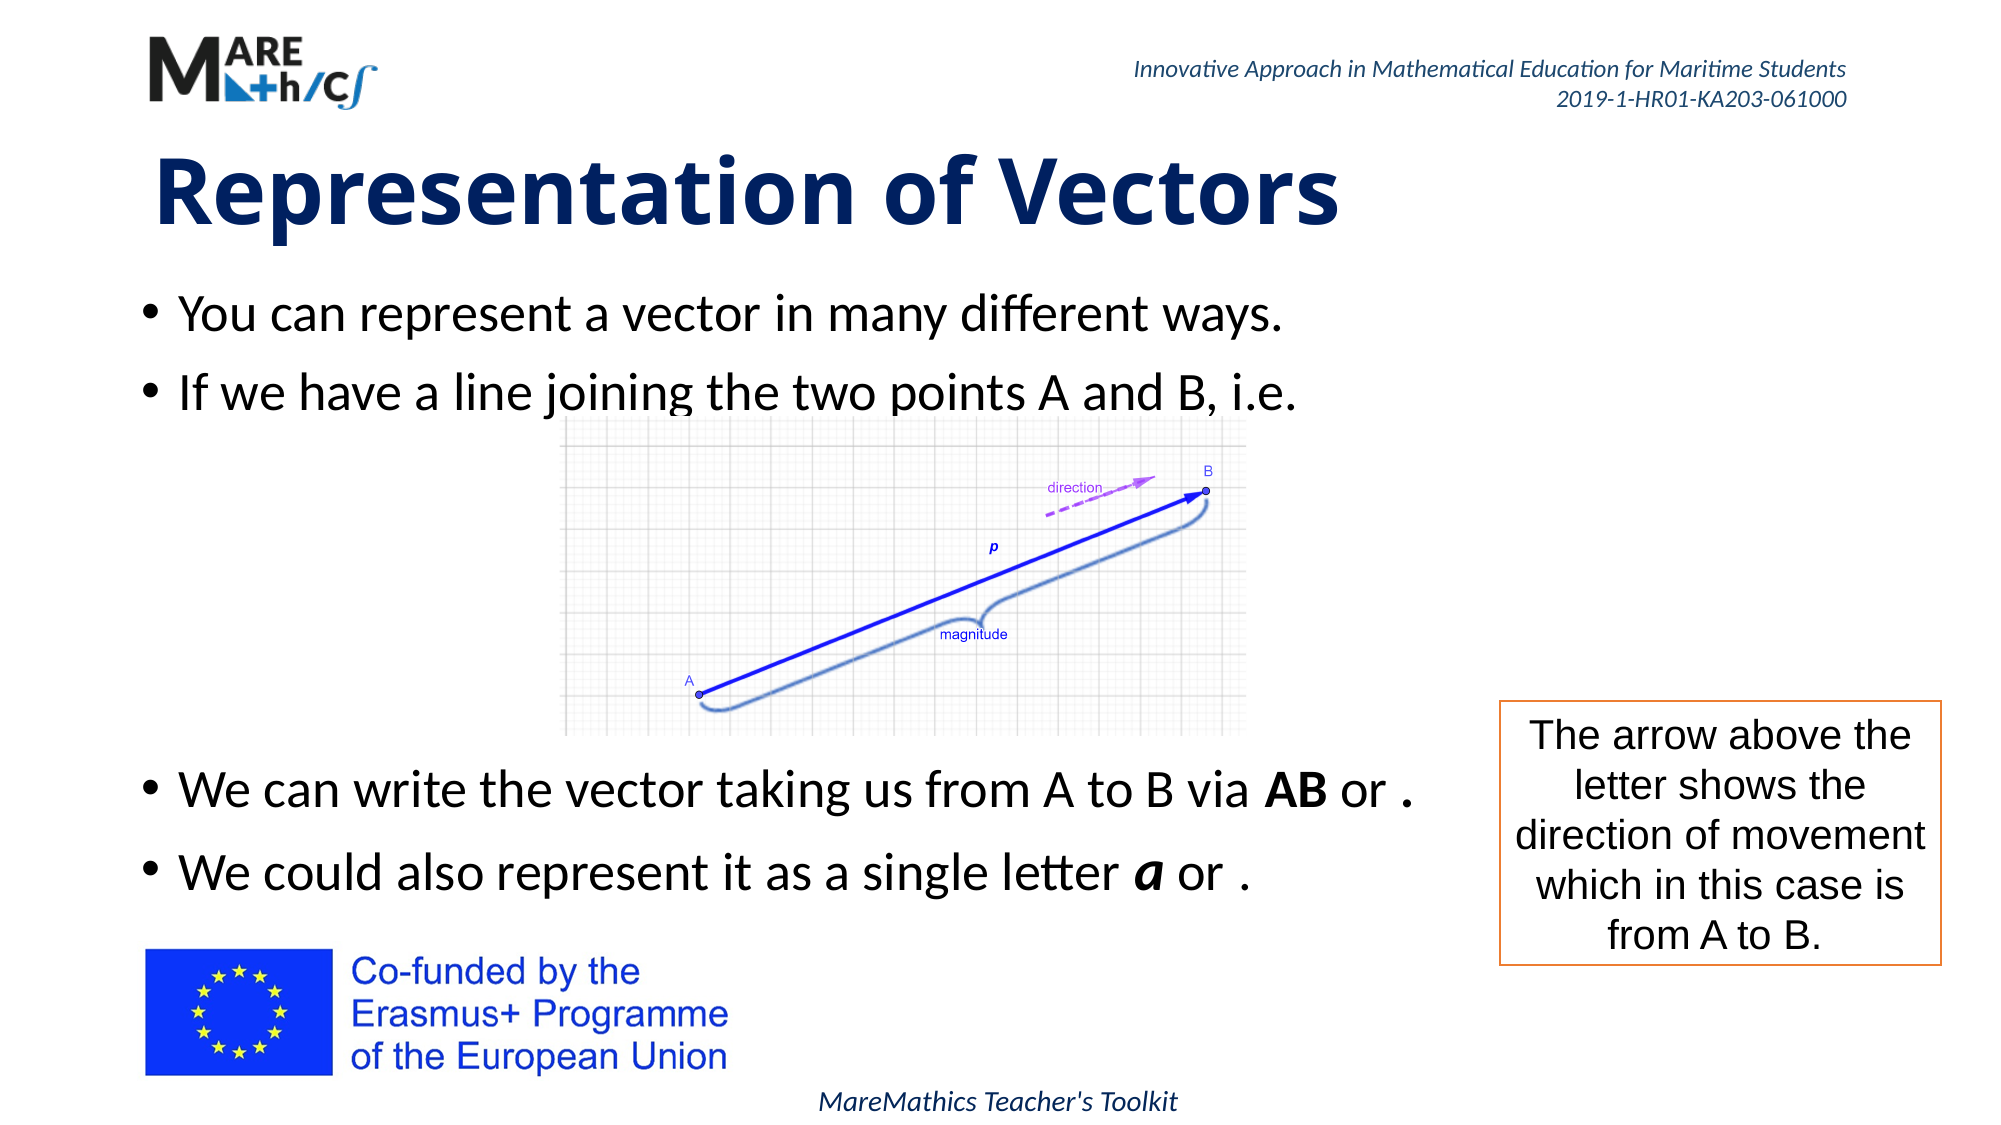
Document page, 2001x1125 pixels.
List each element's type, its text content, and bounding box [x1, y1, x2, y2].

picture [149, 36, 378, 110]
text_box The arrow above the letter shows the direction of movement which in this case is from A to B. [1499, 700, 1942, 966]
picture [559, 416, 1247, 736]
title Representation of Vectors [137, 137, 1863, 278]
picture [137, 930, 783, 1100]
